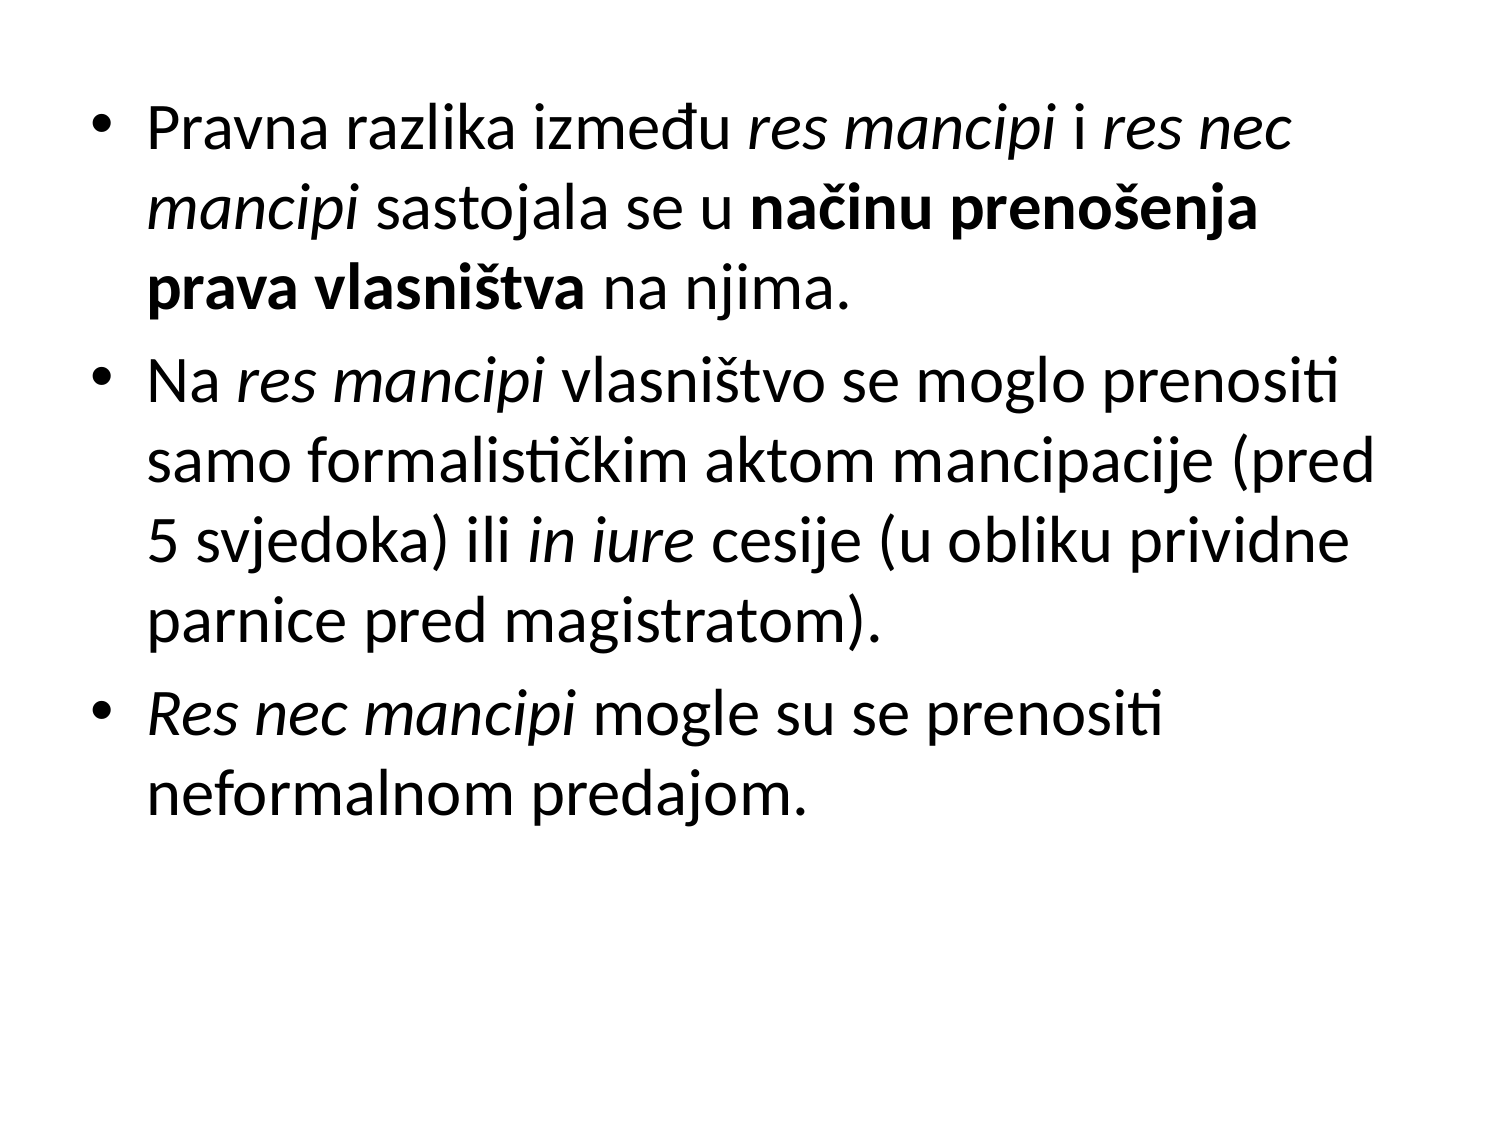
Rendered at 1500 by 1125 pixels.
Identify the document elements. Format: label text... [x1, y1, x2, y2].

list Pravna razlika između res mancipi i res nec mancipi sastojala se u načinu prenošenja prava vlasništva na njima. Na res mancipi vlasništvo se moglo prenositi samo formalističkim aktom mancipacije (pred 5 svjedoka) ili in iure cesije (u obliku prividne parnice pred magistratom). Res nec mancipi mogle su se prenositi neformalnom predajom. [75, 75, 1425, 1005]
